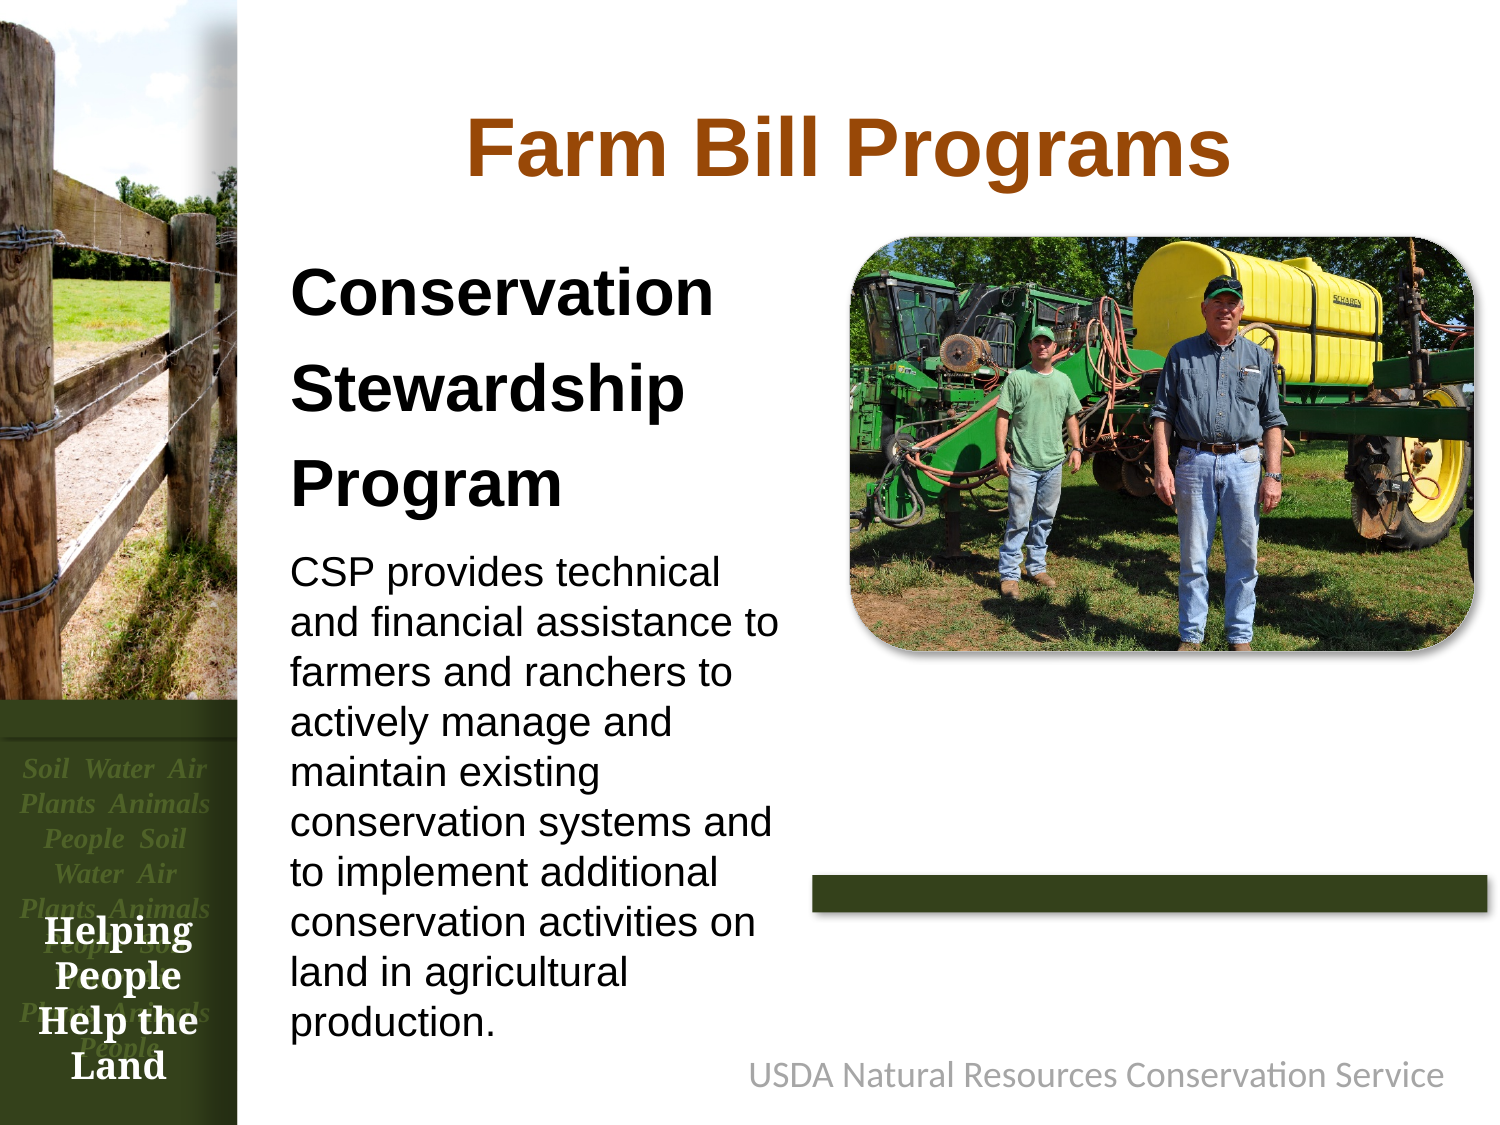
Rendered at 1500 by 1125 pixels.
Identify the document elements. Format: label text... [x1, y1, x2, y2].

text_box [810, 873, 1489, 915]
picture [0, 0, 237, 699]
title Farm Bill Programs [275, 45, 1425, 233]
picture [849, 235, 1476, 652]
list Conservation Stewardship Program [275, 224, 963, 538]
text_box CSP provides technical and financial assistance to farmers and ranchers to actively manage and maintain existing conservation systems and to implement additional conservation activities on land in agricultural production. [274, 537, 813, 1053]
